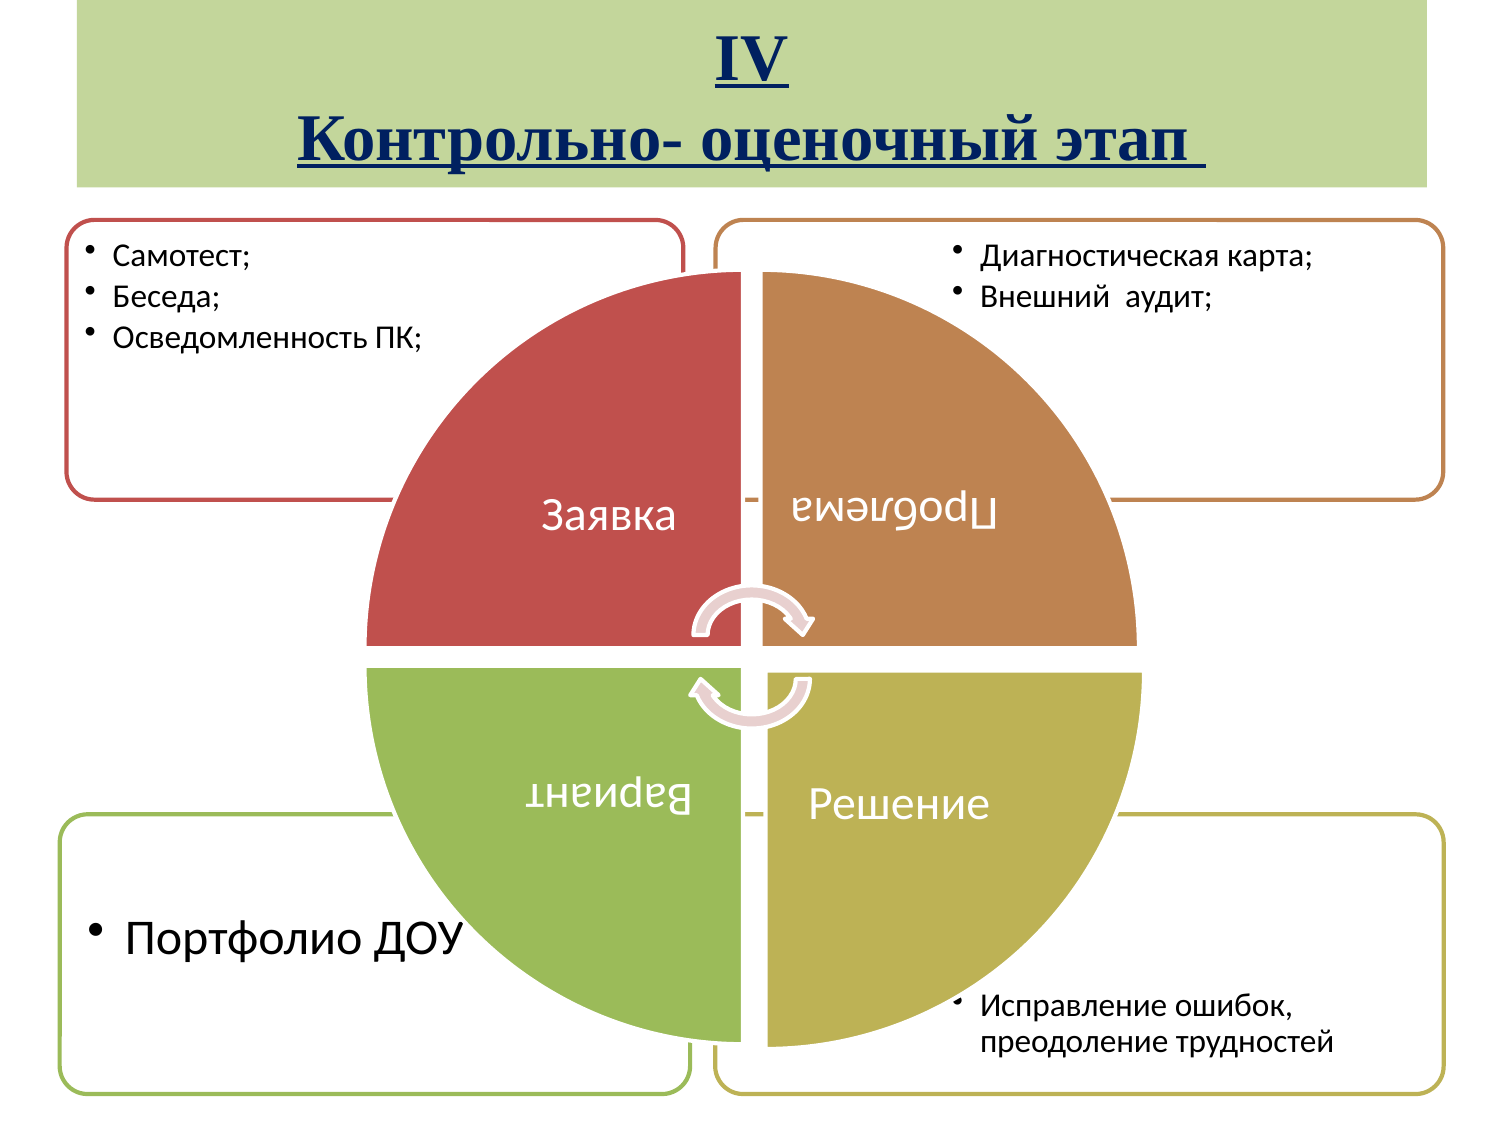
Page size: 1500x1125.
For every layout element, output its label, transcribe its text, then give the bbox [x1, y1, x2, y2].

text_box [76, 219, 1427, 1095]
title IV Контрольно- оценочный этап [76, 0, 1428, 188]
